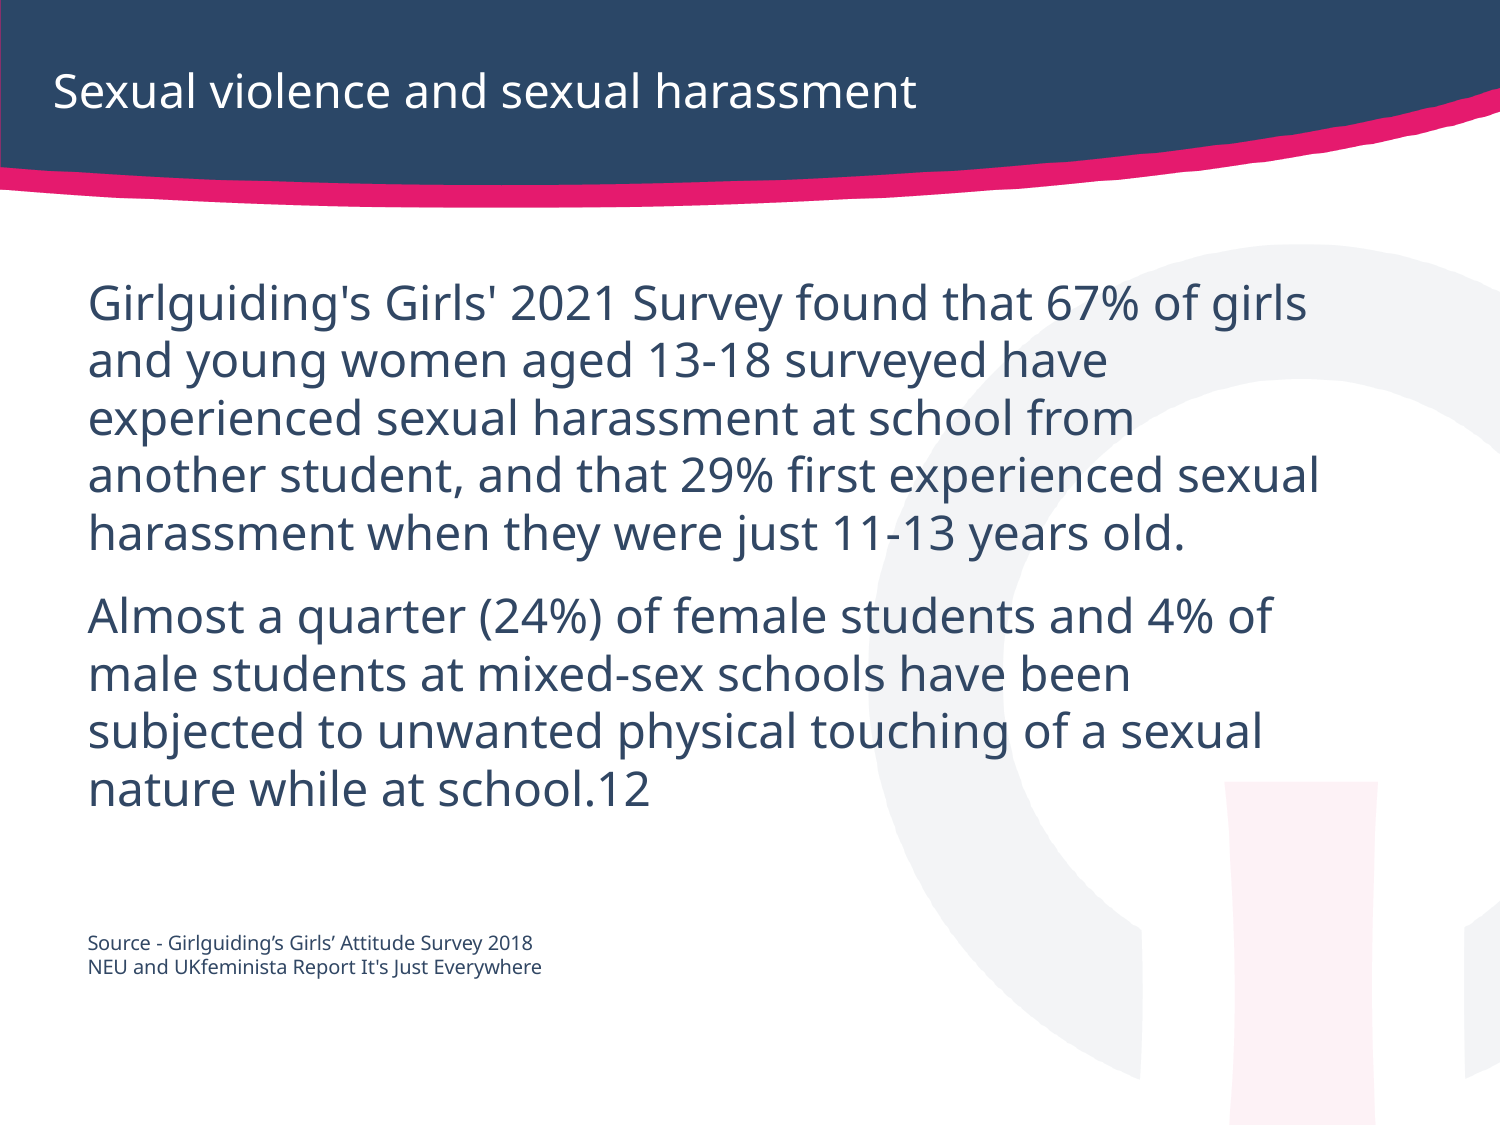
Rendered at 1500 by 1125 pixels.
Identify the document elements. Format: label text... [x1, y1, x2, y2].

picture [0, 0, 1500, 1125]
title Sexual violence and sexual harassment [43, 37, 1456, 127]
list Girlguiding's Girls' 2021 Survey found that 67% of girls and young women aged 13-18 surveyed have experienced sexual harassment at school from another student, and that 29% first experienced sexual harassment when they were just 11-13 years old. Almost a quarter (24%) of female students and 4% of male students at mixed-sex schools have been subjected to unwanted physical touching of a sexual nature while at school.12 Source - Girlguiding’s Girls’ Attitude Survey 2018 NEU and UKfeminista Report It's Just Everywhere [78, 263, 1335, 1047]
